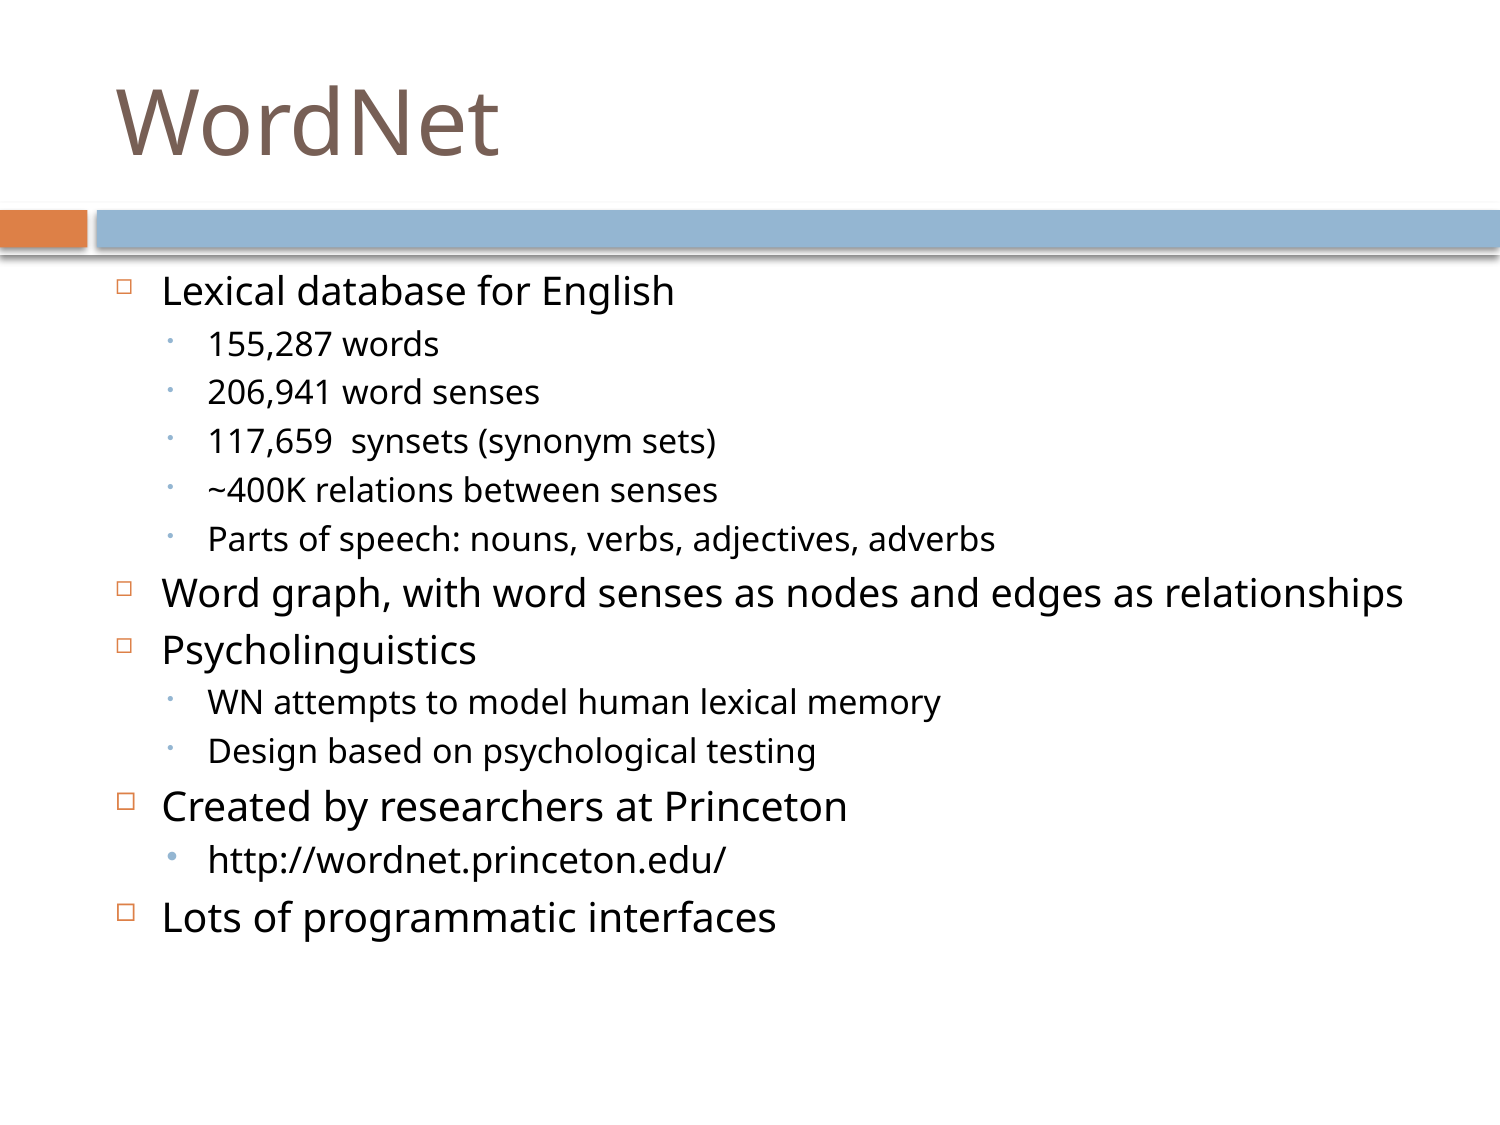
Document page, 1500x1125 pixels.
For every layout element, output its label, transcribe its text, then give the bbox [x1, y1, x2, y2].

list Lexical database for English 155,287 words 206,941 word senses 117,659 synsets (synonym sets) ~400K relations between senses Parts of speech: nouns, verbs, adjectives, adverbs Word graph, with word senses as nodes and edges as relationships Psycholinguistics WN attempts to model human lexical memory Design based on psychological testing Created by researchers at Princeton http://wordnet.princeton.edu/ Lots of programmatic interfaces [100, 262, 1438, 1000]
title WordNet [100, 37, 1438, 200]
